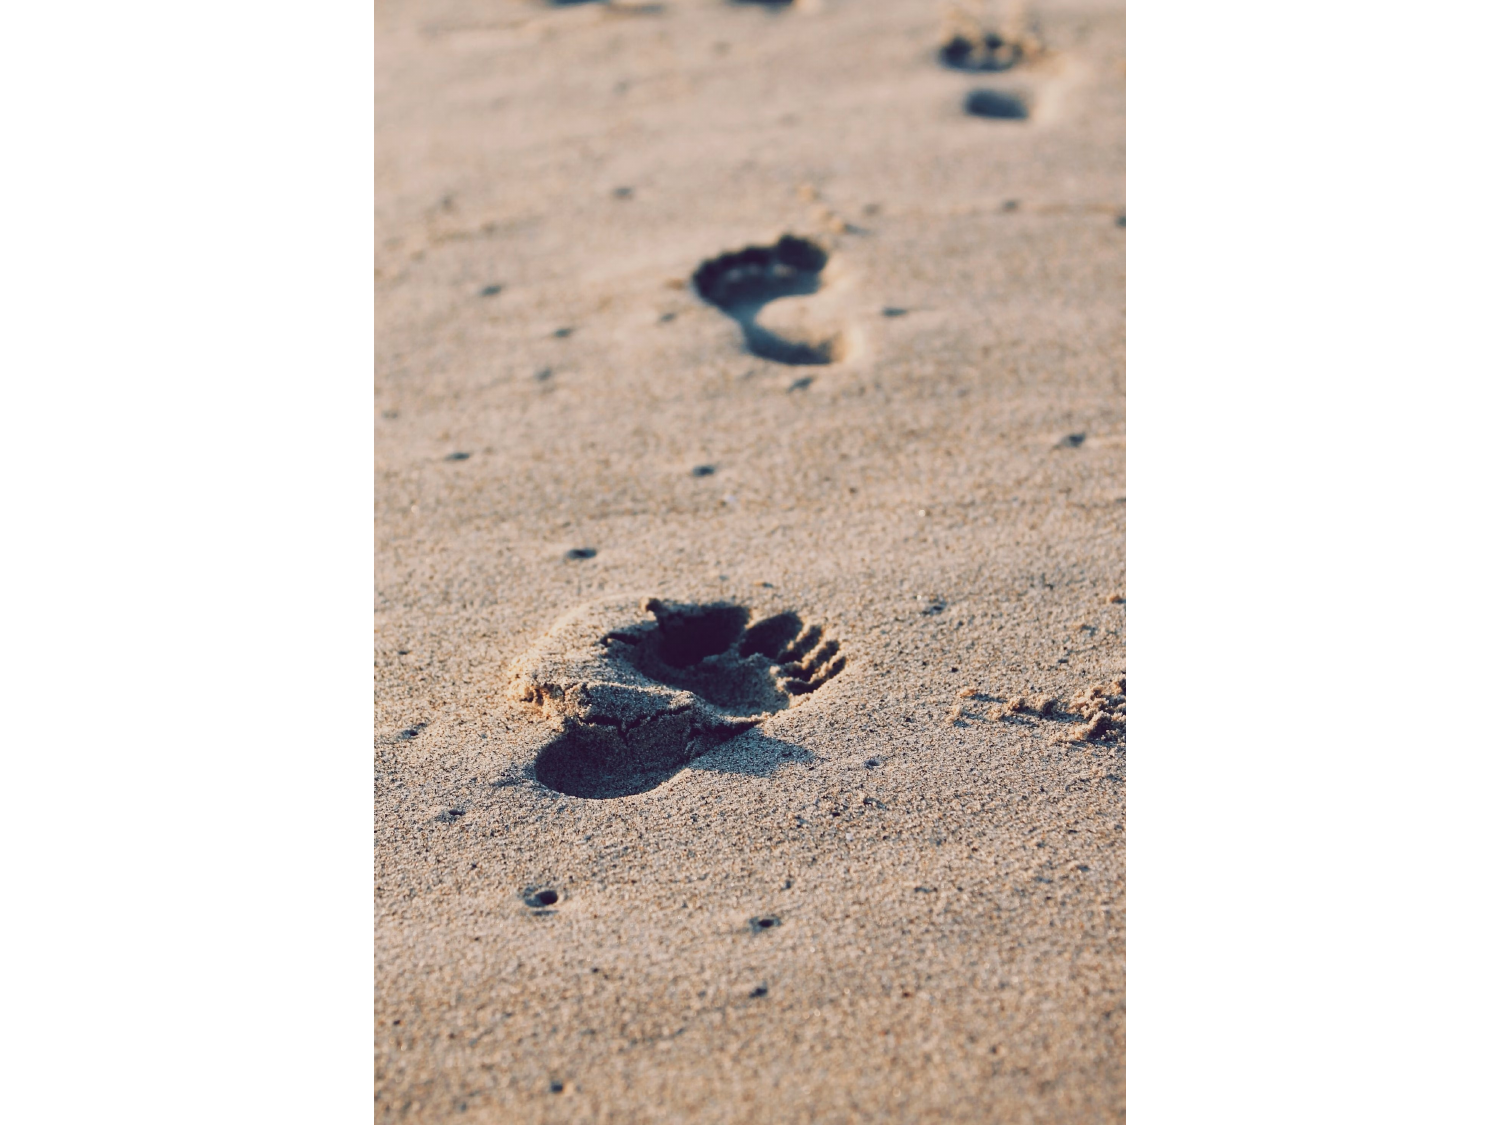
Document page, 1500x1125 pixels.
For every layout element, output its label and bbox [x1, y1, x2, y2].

picture [374, 0, 1126, 1125]
